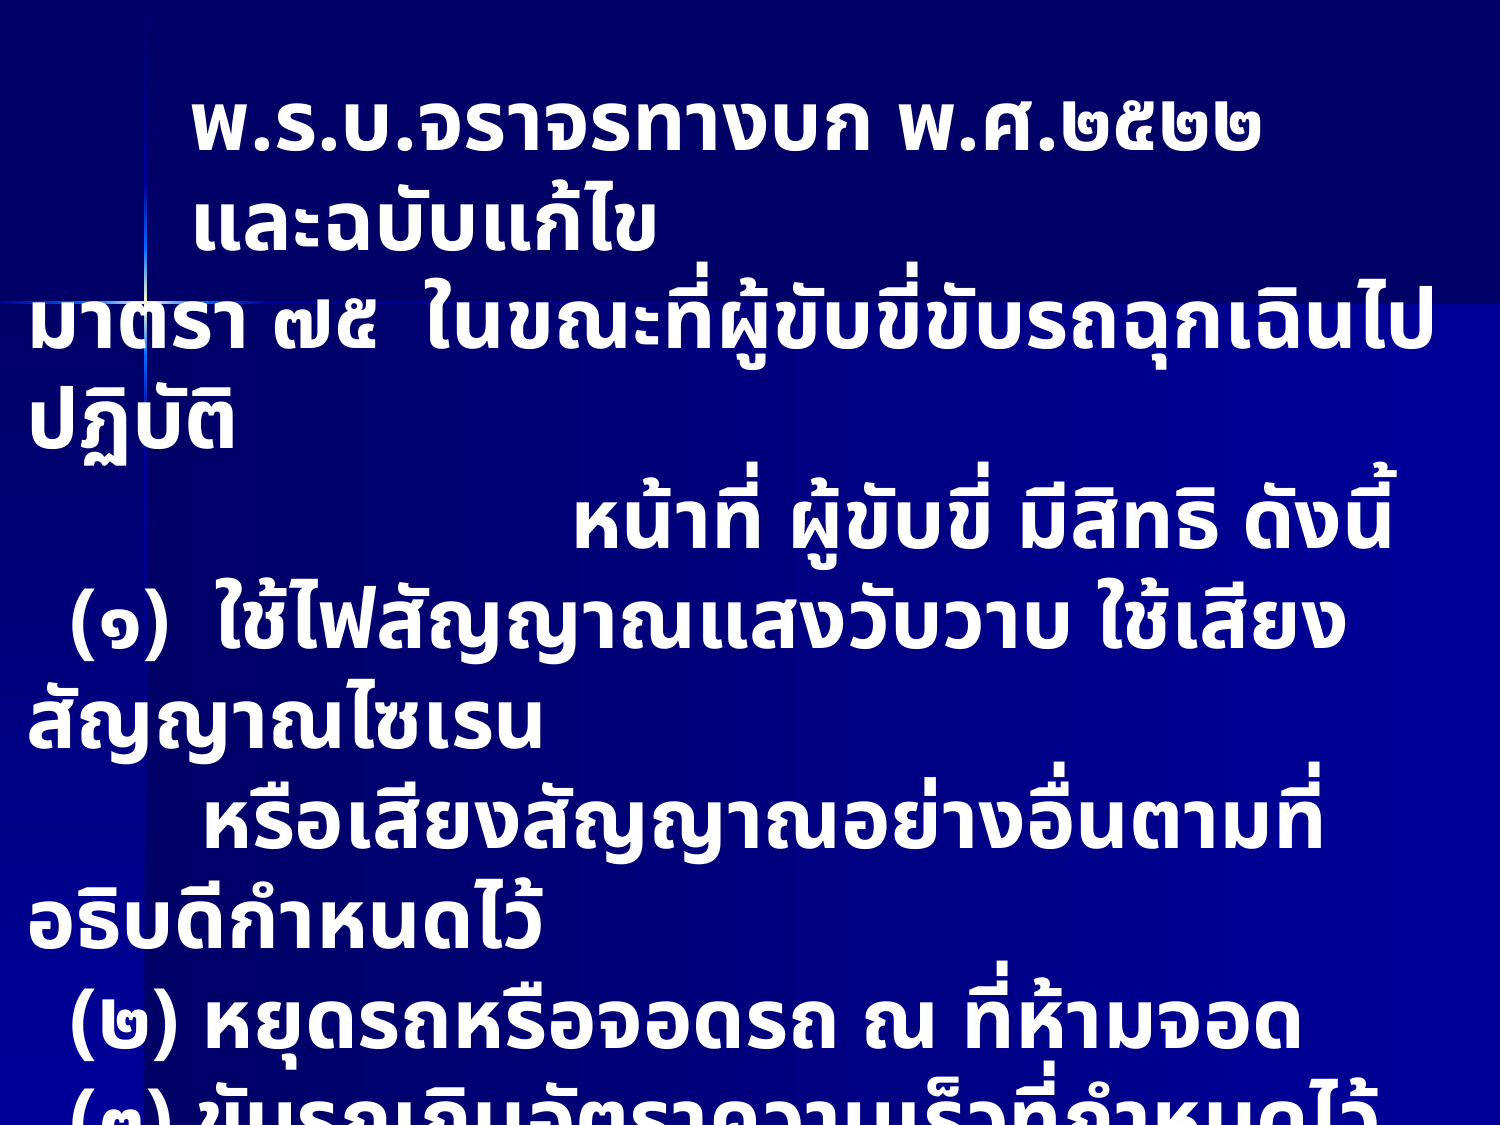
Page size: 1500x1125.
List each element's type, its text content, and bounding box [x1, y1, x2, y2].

title พ.ร.บ.จราจรทางบก พ.ศ.๒๕๒๒ และฉบับแก้ไข [174, 49, 1413, 257]
text_box มาตรา ๗๕ ในขณะที่ผู้ขับขี่ขับรถฉุกเฉินไปปฏิบัติ หน้าที่ ผู้ขับขี่ มีสิทธิ ดังนี้ (๑) ใช้ไฟสัญญาณแสงวับวาบ ใช้เสียงสัญญาณไซเรน หรือเสียงสัญญาณอย่างอื่นตามที่อธิบดีกำหนดไว้ (๒) หยุดรถหรือจอดรถ ณ ที่ห้ามจอด (๓) ขับรถเกินอัตราความเร็วที่กำหนดไว้ [11, 257, 1500, 1125]
